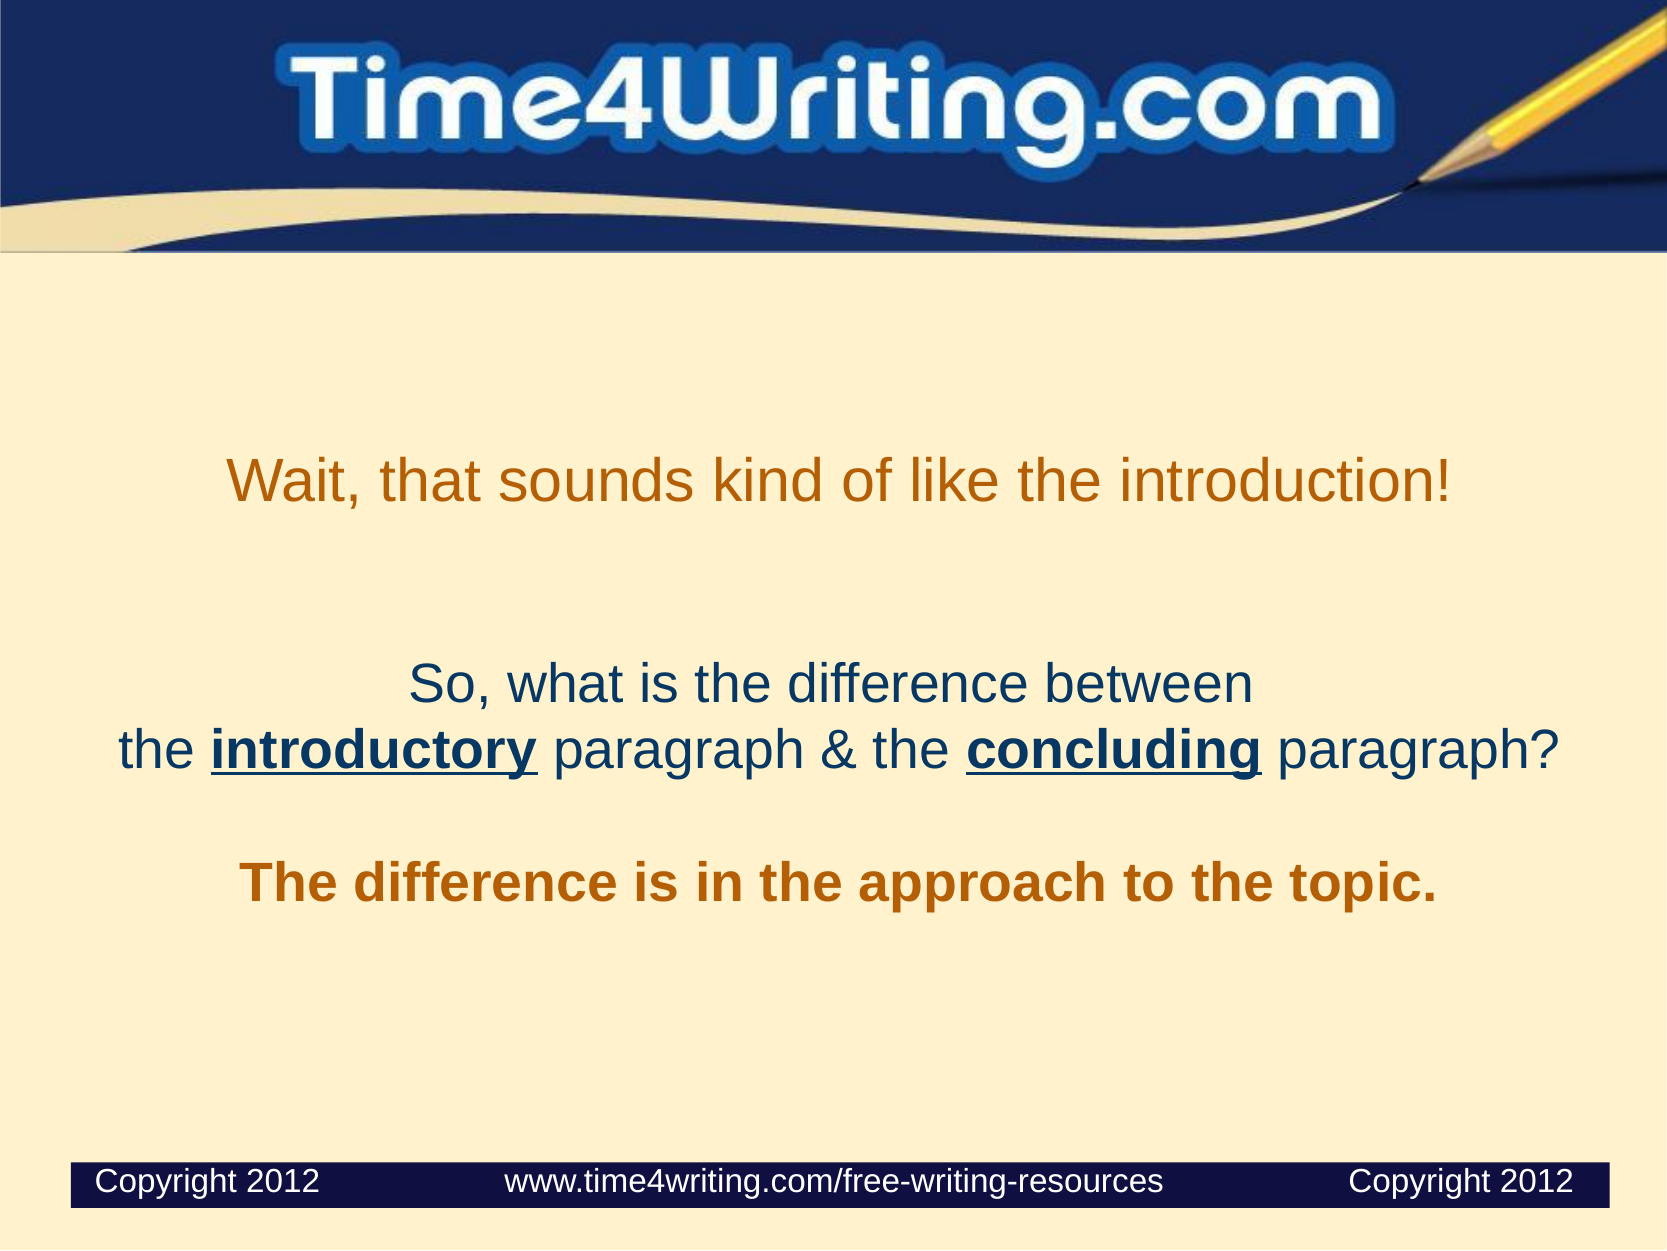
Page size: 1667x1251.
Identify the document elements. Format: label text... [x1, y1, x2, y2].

text_box [0, 0, 1667, 253]
text_box [70, 1162, 1610, 1208]
picture [0, 253, 1667, 1250]
title Wait, that sounds kind of like the introduction! So, what is the difference between the introductory paragraph & the concluding paragraph? The difference is in the approach to the topic. [17, 433, 1663, 907]
text_box Copyright 2012 www.time4writing.com/free-writing-resources Copyright 2012 [83, 1162, 1598, 1201]
